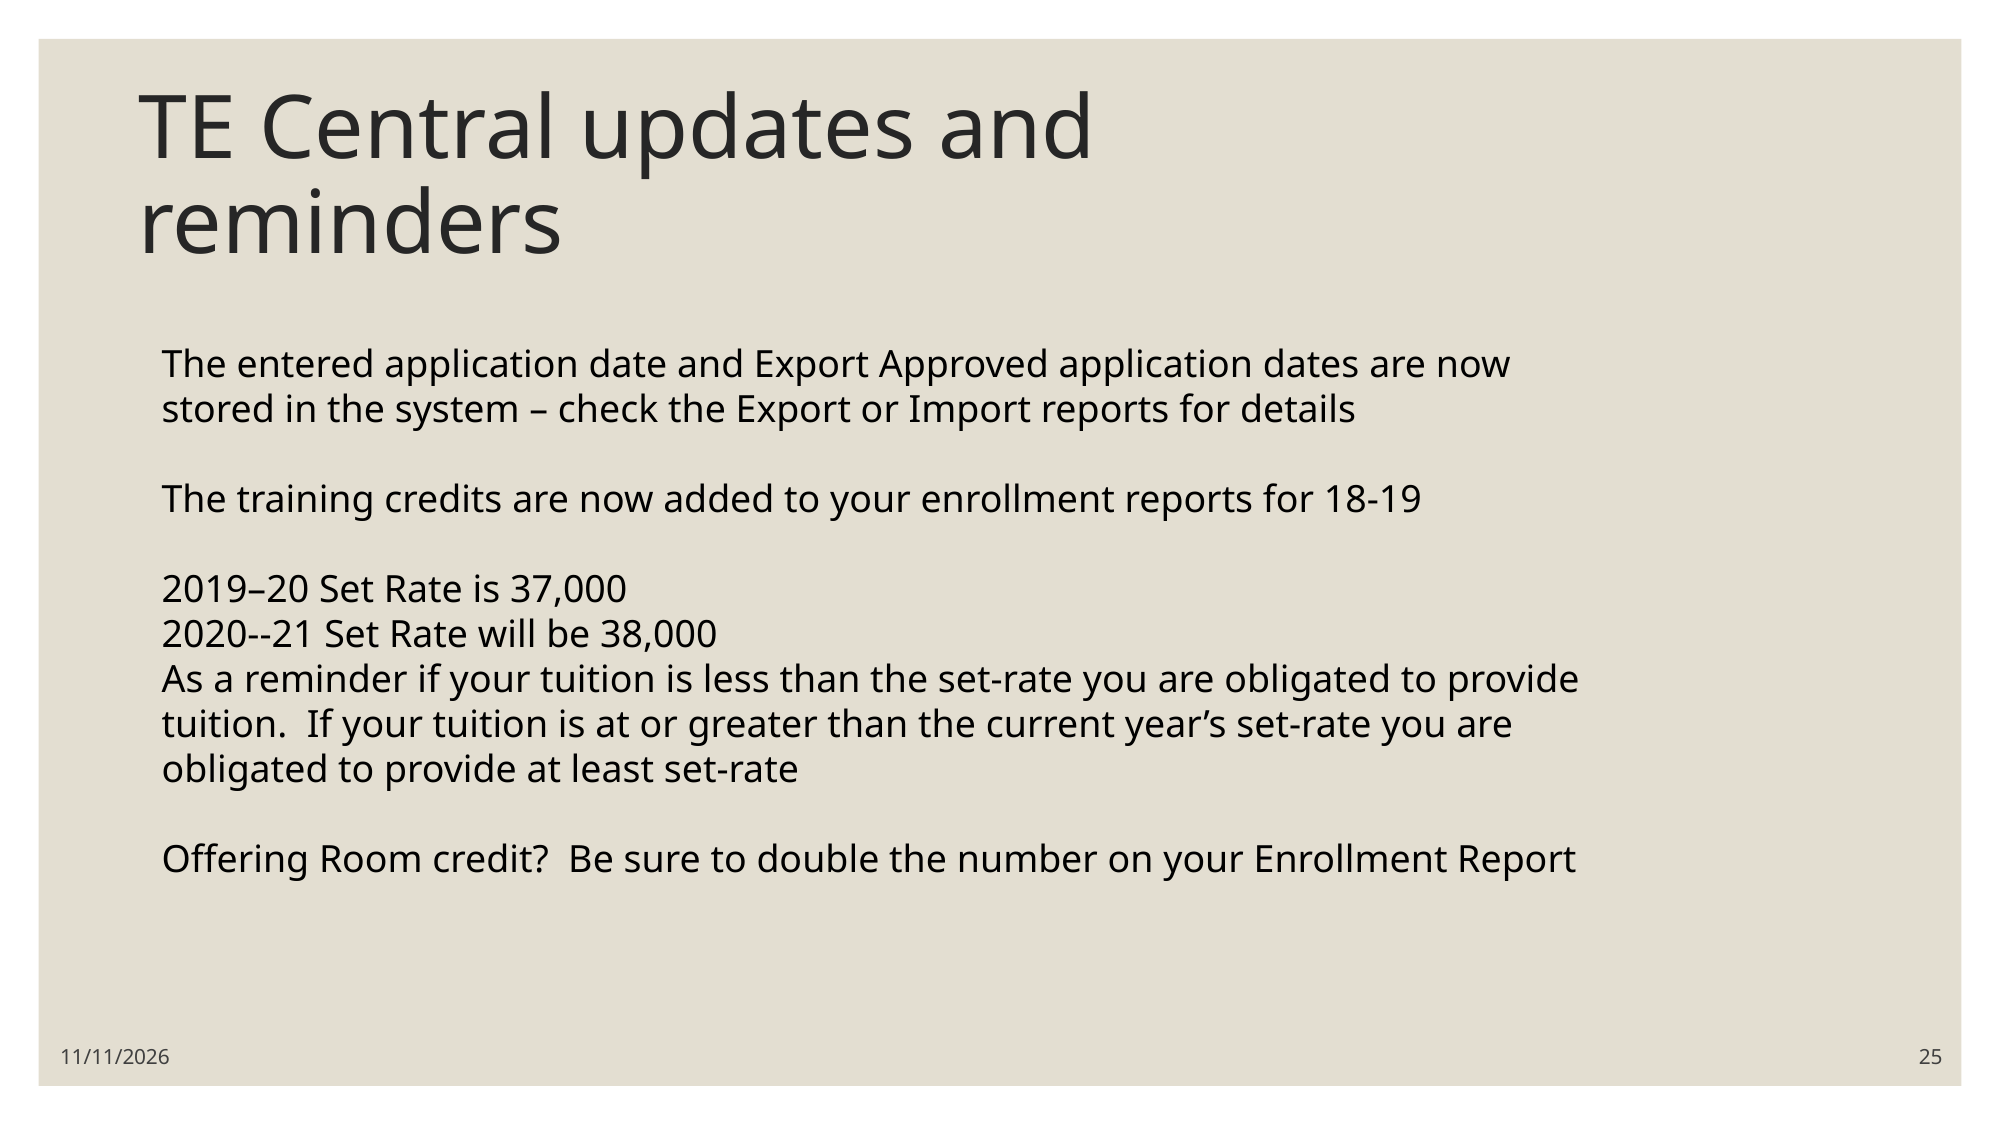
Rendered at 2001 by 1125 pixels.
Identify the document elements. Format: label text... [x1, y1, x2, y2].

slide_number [45, 1034, 495, 1080]
slide_number 25 [1717, 1034, 1958, 1080]
text_box The entered application date and Export Approved application dates are now stored in the system – check the Export or Import reports for details The training credits are now added to your enrollment reports for 18-19 2019–20 Set Rate is 37,000 2020--21 Set Rate will be 38,000 As a reminder if your tuition is less than the set-rate you are obligated to provide tuition. If your tuition is at or greater than the current year’s set-rate you are obligated to provide at least set-rate Offering Room credit? Be sure to double the number on your Enrollment Report [146, 332, 1619, 888]
title TE Central updates and reminders [123, 74, 1547, 280]
